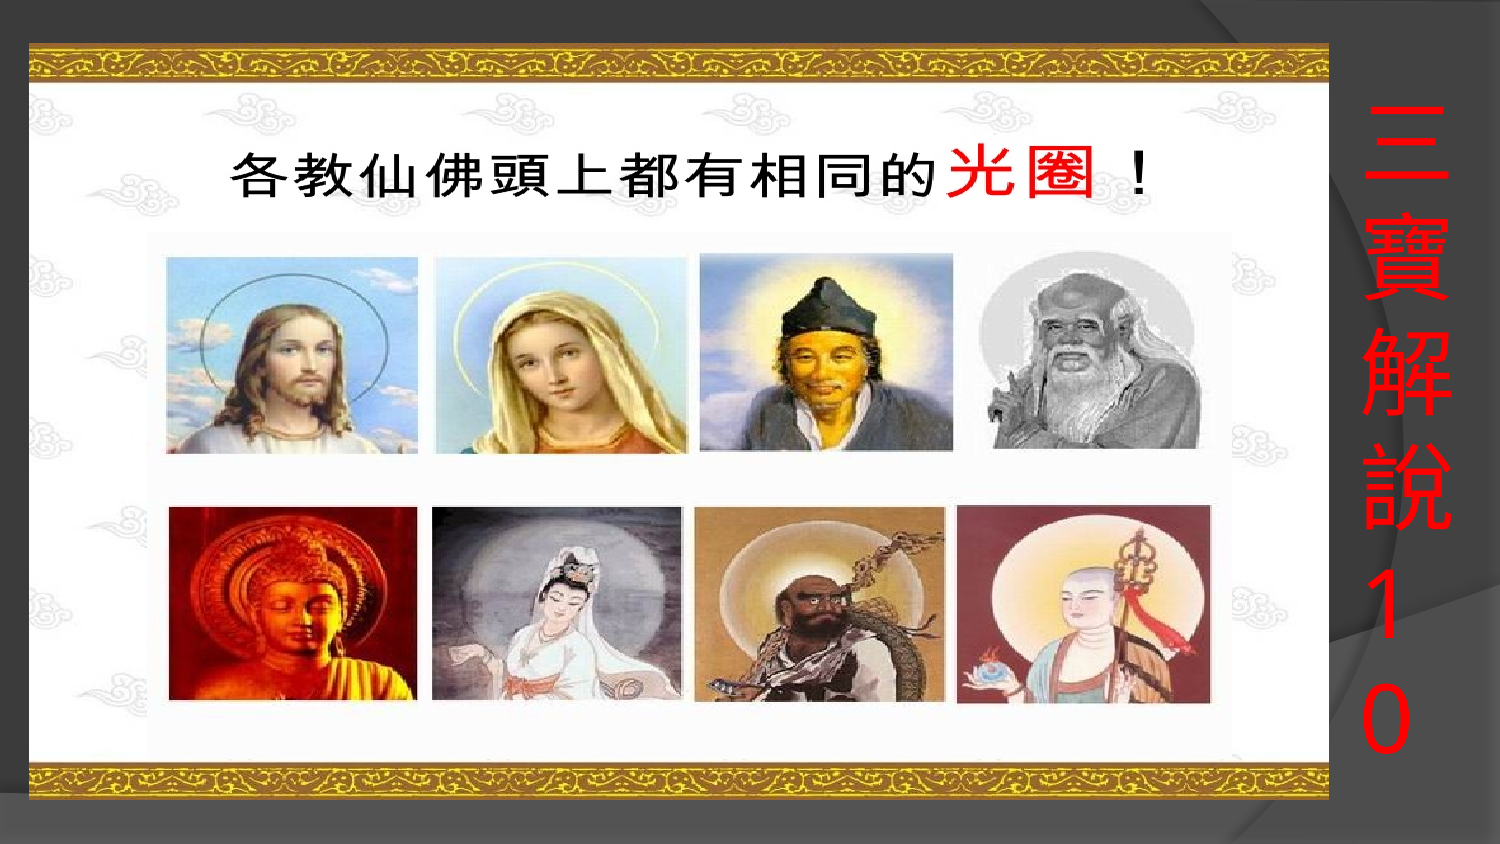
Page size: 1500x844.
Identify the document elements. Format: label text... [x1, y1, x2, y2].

picture [29, 43, 1329, 801]
title 三寶解說10 [1352, 43, 1473, 812]
